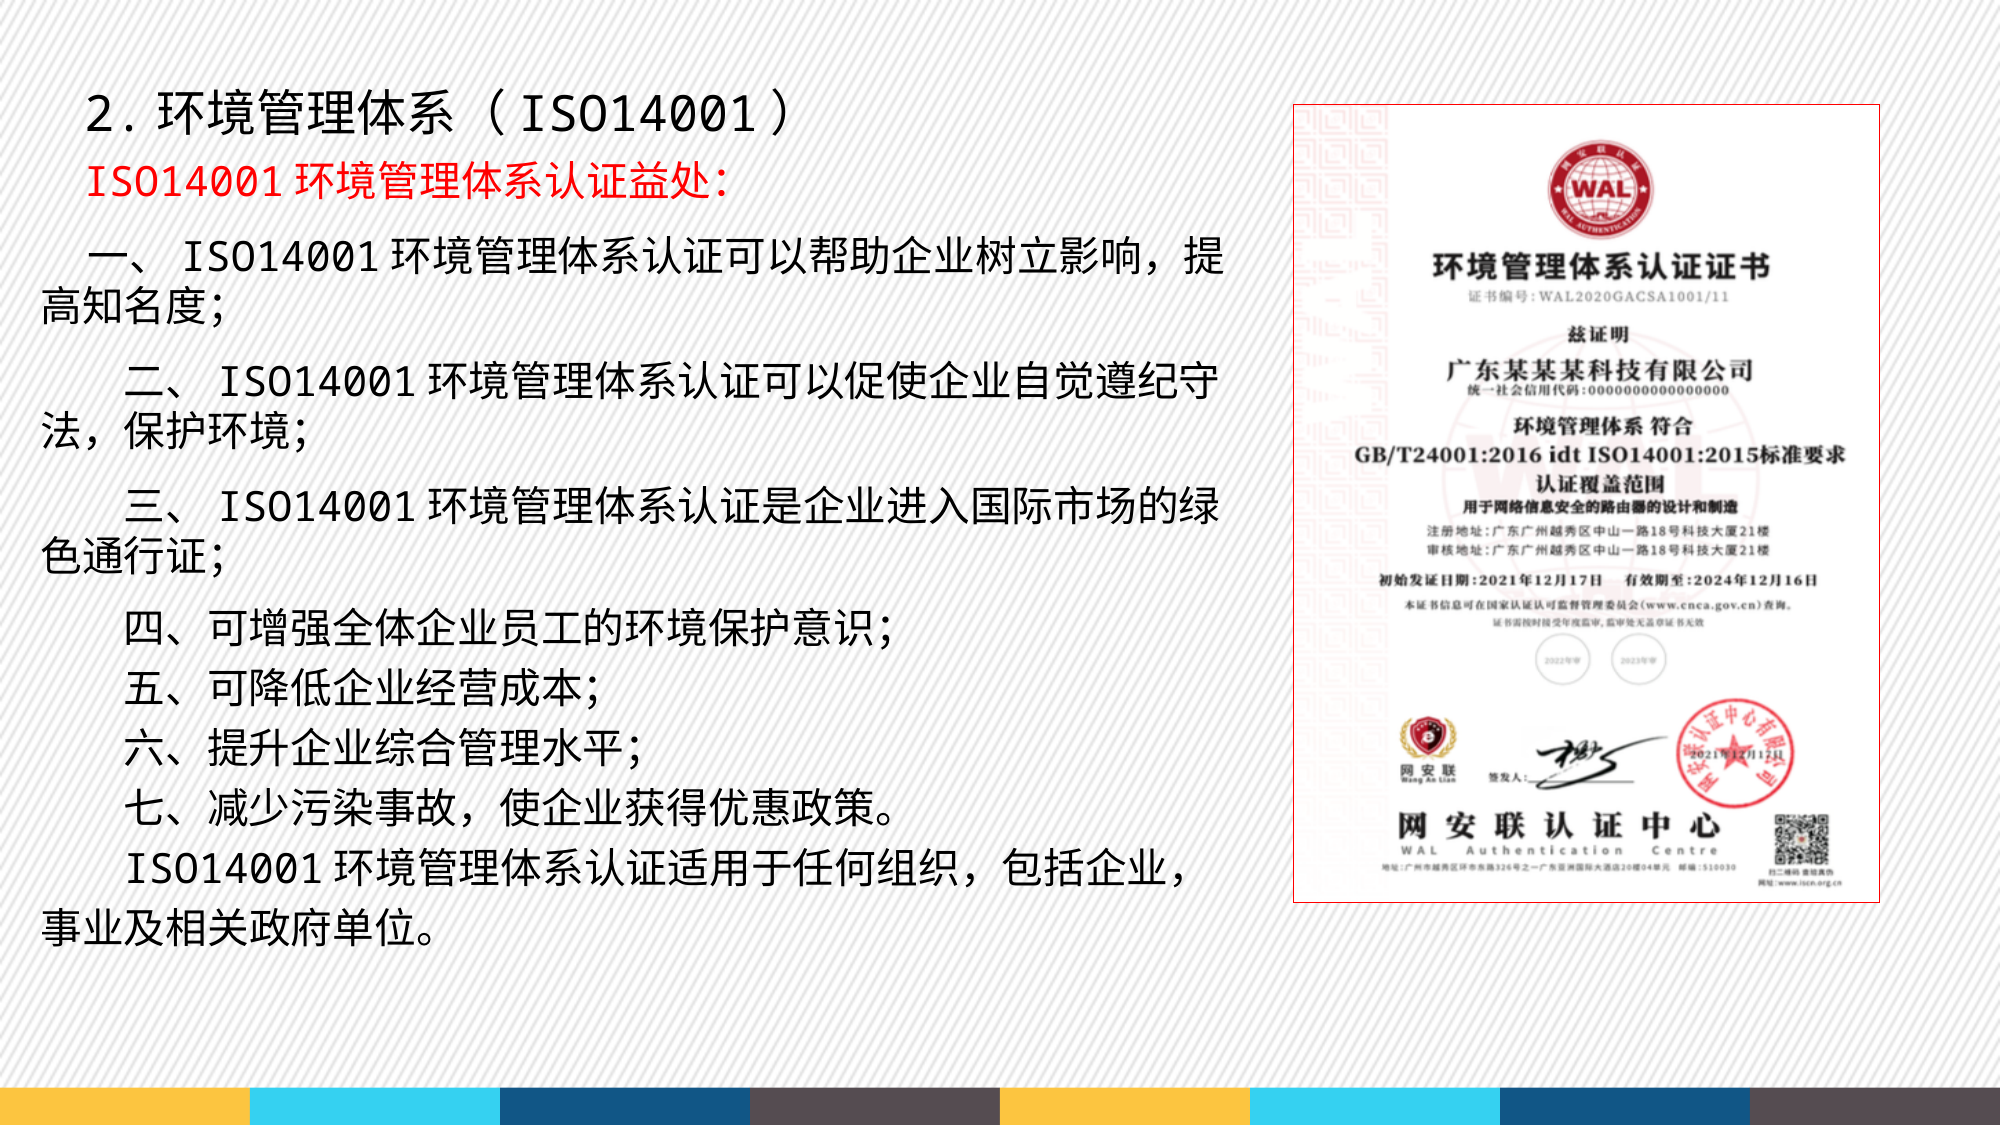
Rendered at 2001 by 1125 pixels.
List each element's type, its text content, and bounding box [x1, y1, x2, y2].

picture [0, 0, 2000, 1087]
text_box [0, 1087, 2000, 1125]
text_box 2.环境管理体系（ISO14001） ISO14001环境管理体系认证益处： 一、ISO14001环境管理体系认证可以帮助企业树立影响，提高知名度； 二、ISO14001环境管理体系认证可以促使企业自觉遵纪守法，保护环境； 三、ISO14001环境管理体系认证是企业进入国际市场的绿色通行证； 四、可增强全体企业员工的环境保护意识； 五、可降低企业经营成本； 六、提升企业综合管理水平； 七、减少污染事故，使企业获得优惠政策。 ISO14001环境管理体系认证适用于任何组织，包括企业，事业及相关政府单位。 [25, 74, 1250, 960]
